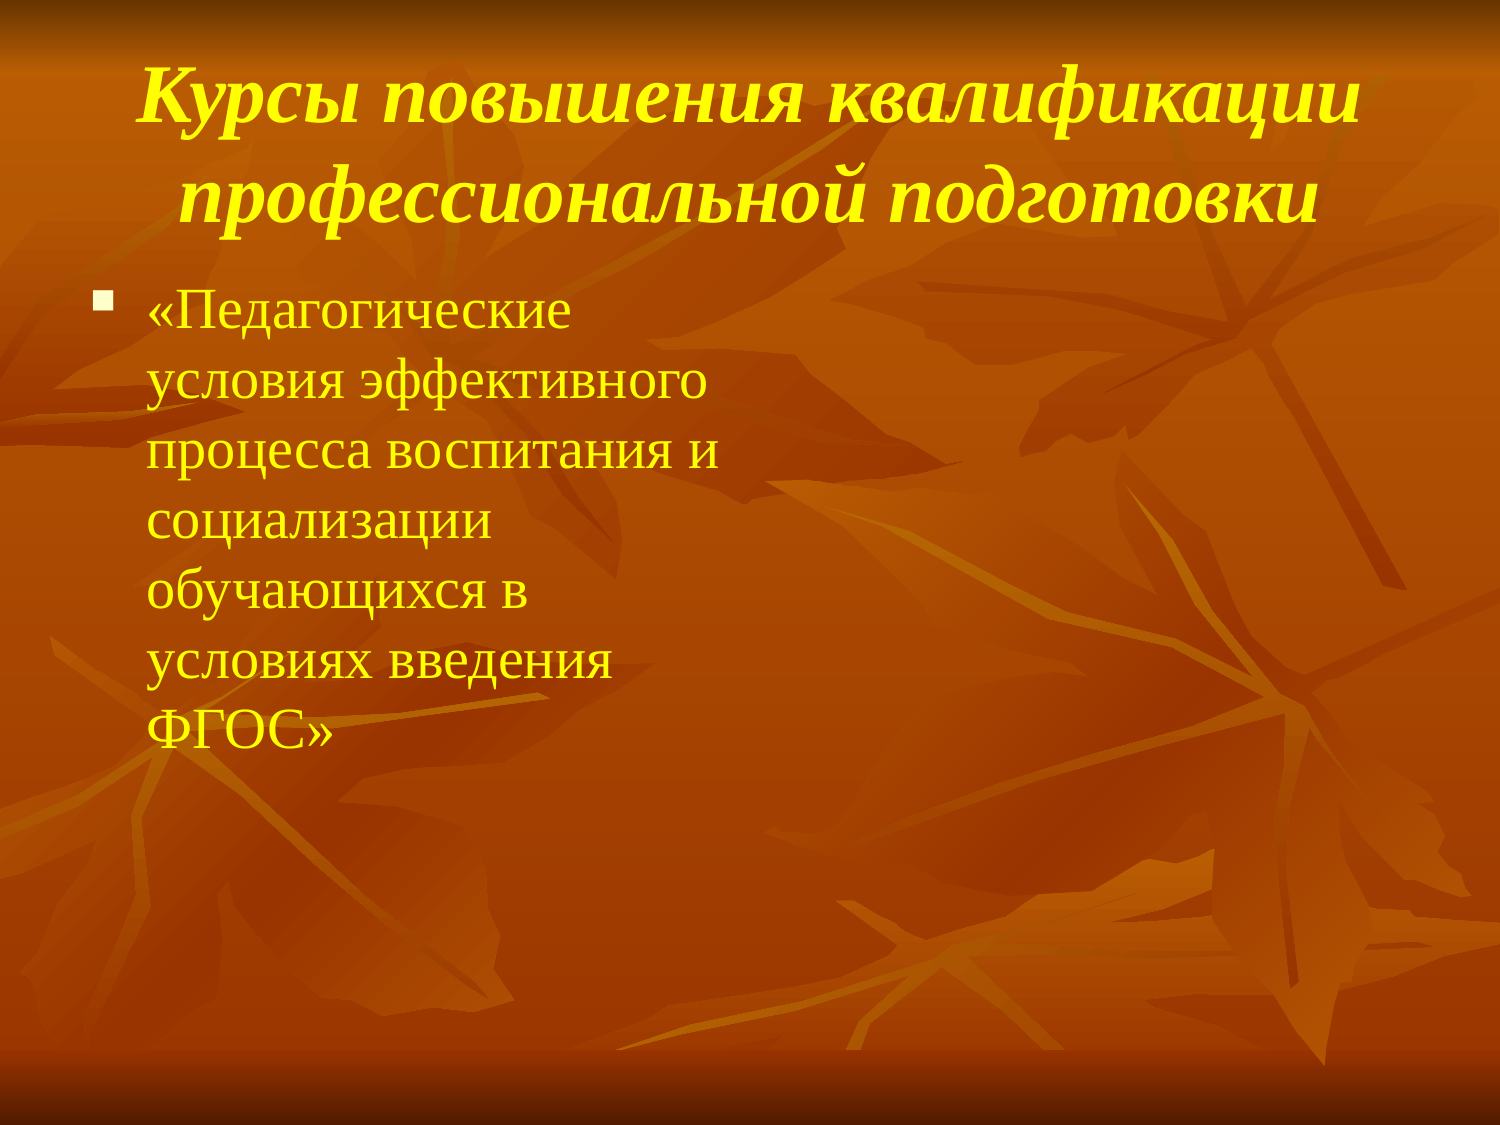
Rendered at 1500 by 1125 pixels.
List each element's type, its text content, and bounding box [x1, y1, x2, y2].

list «Педагогические условия эффективного процесса воспитания и социализации обучающихся в условиях введения ФГОС» [74, 262, 738, 1006]
title Курсы повышения квалификации профессиональной подготовки [74, 45, 1426, 234]
